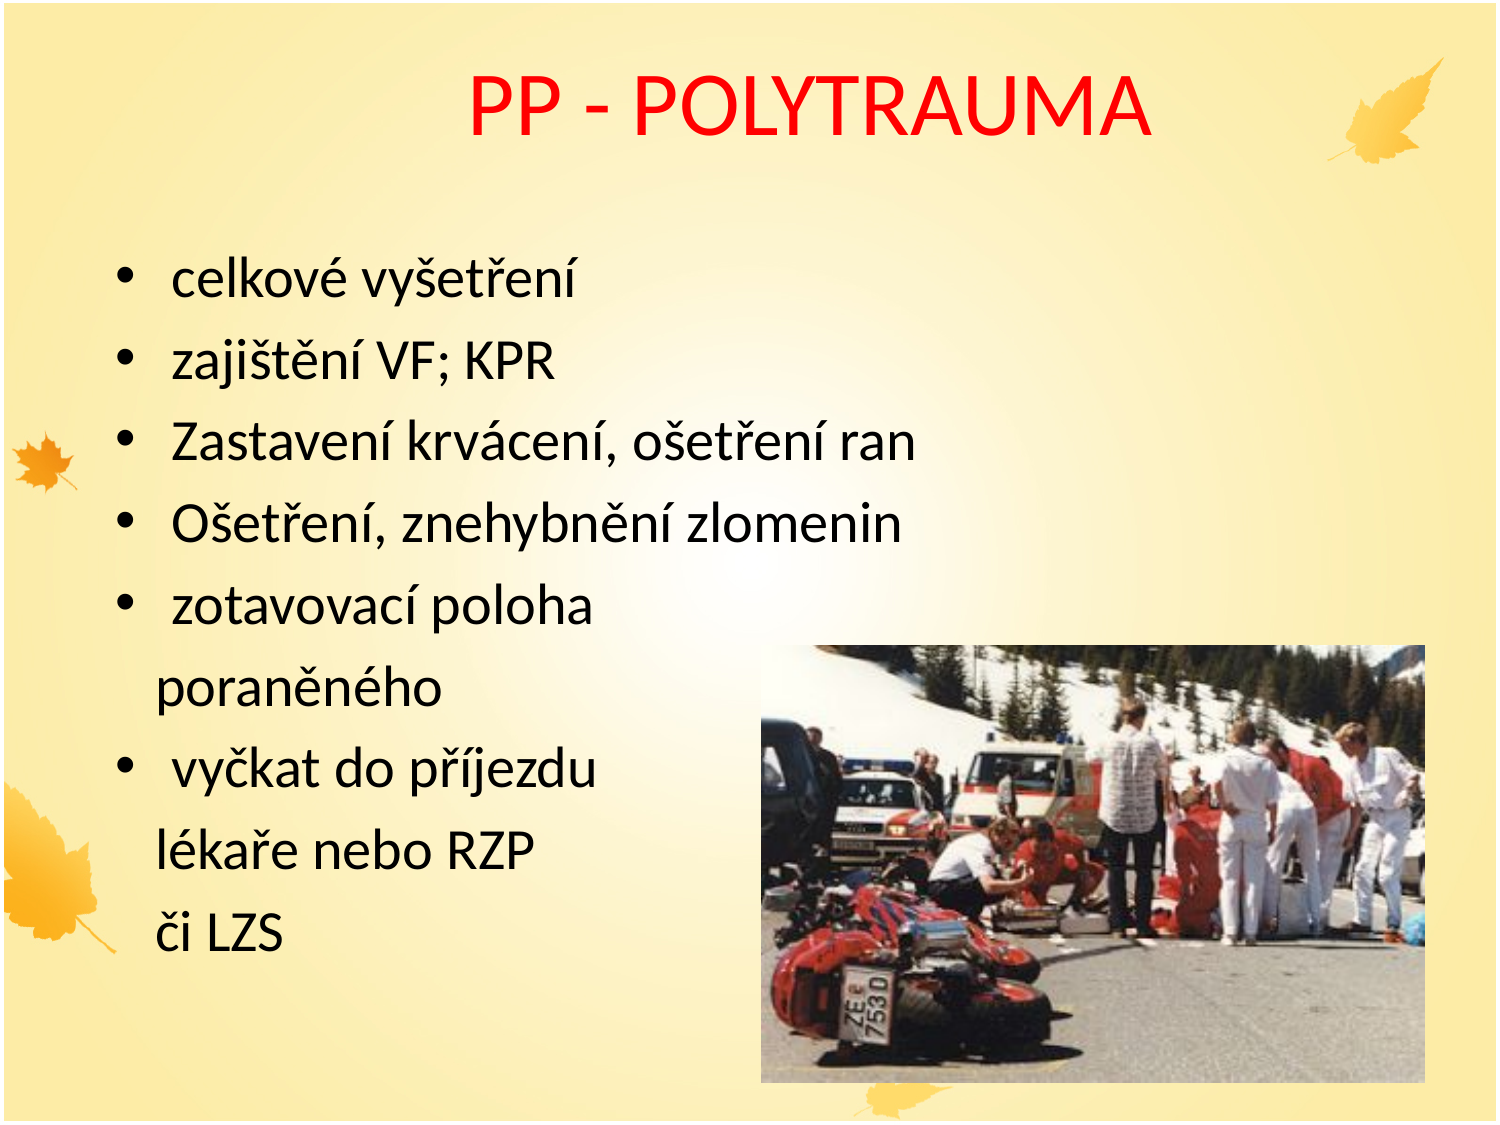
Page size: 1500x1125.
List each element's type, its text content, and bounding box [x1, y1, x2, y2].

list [761, 644, 1425, 1083]
picture [0, 0, 1500, 1125]
list celkové vyšetření zajištění VF; KPR Zastavení krvácení, ošetření ran Ošetření, znehybnění zlomenin zotavovací poloha poraněného vyčkat do příjezdu lékaře nebo RZP či LZS [100, 231, 1306, 1059]
title PP - POLYTRAUMA [170, 0, 1450, 198]
